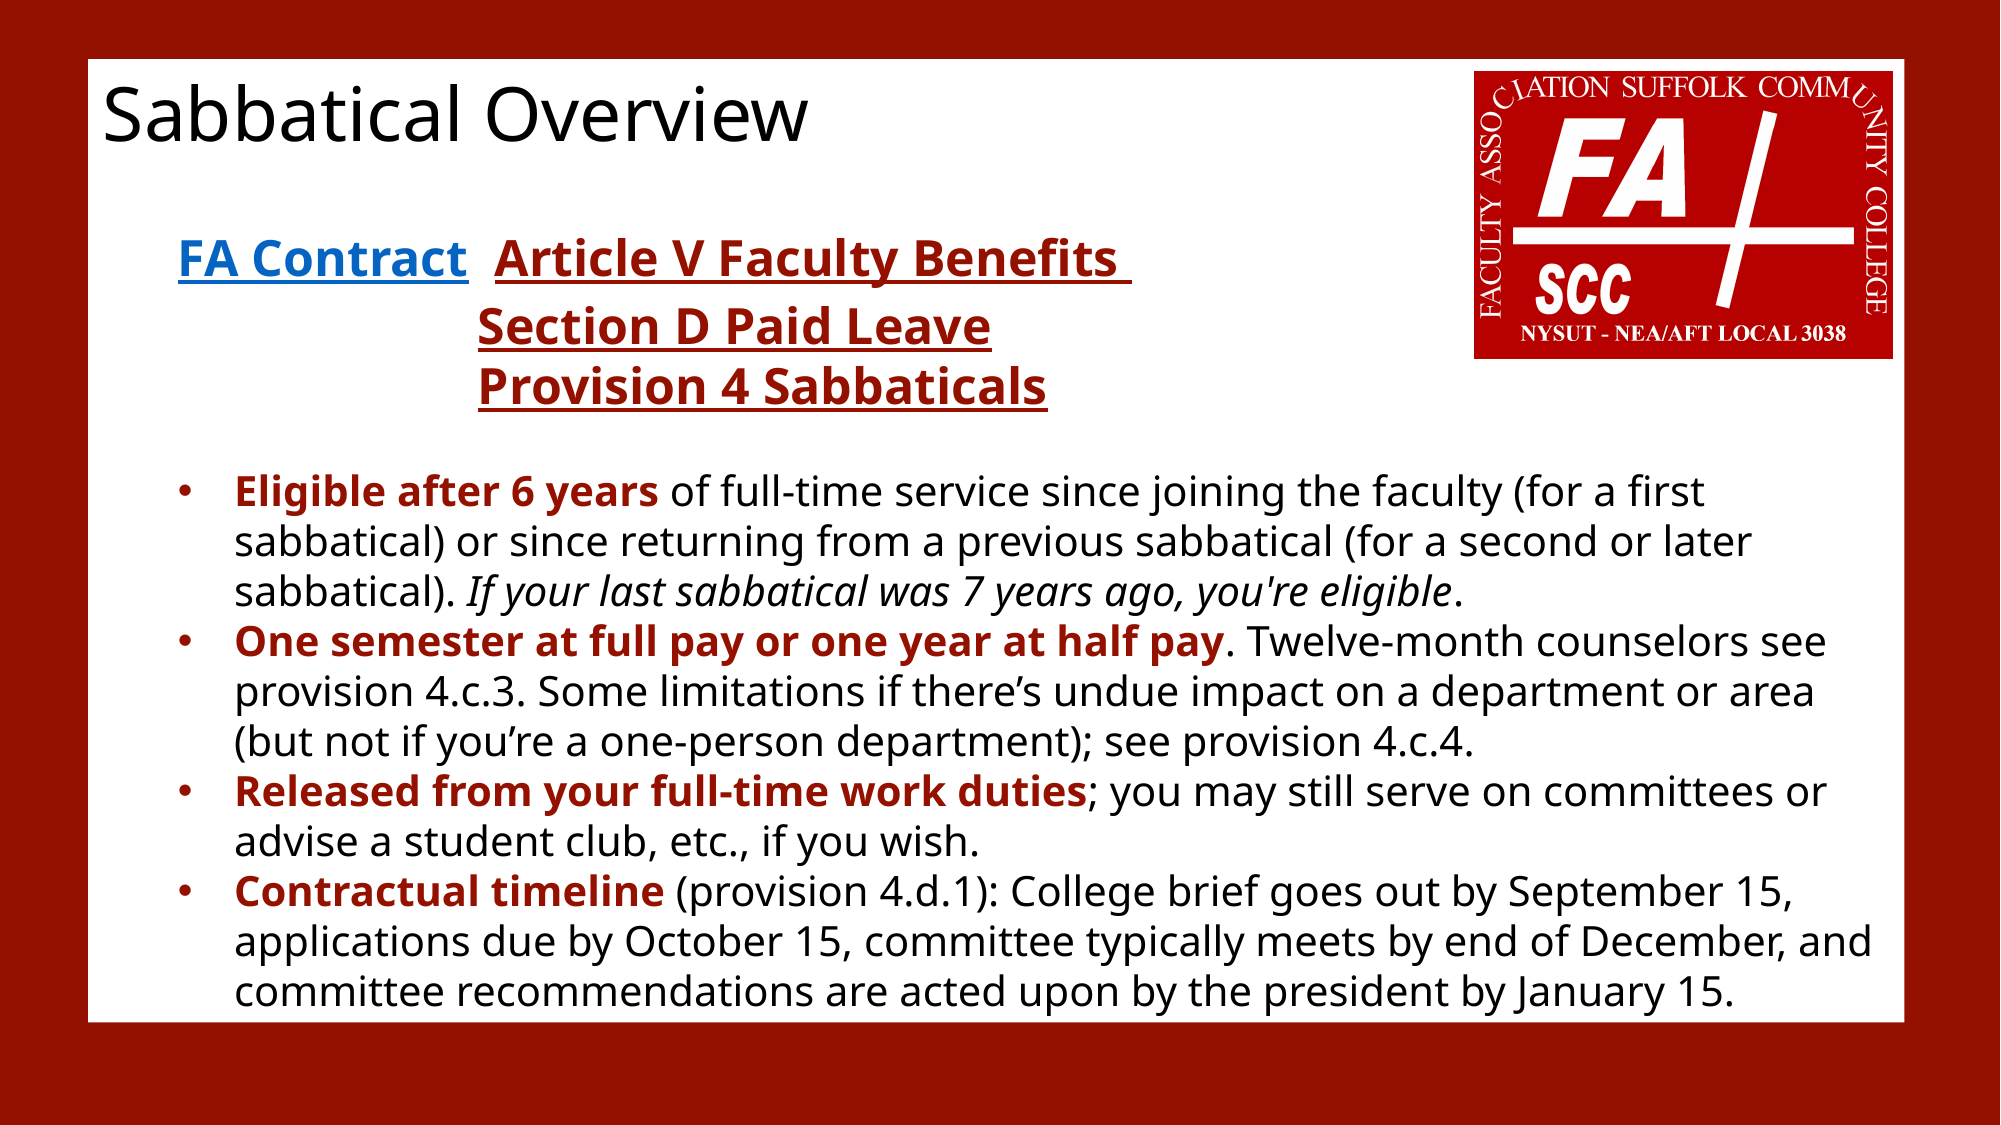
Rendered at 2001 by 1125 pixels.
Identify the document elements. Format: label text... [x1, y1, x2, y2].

picture [1474, 71, 1893, 359]
text_box Sabbatical Overview FA Contract Article V Faculty Benefits Section D Paid Leave Provision 4 Sabbaticals Eligible after 6 years of full-time service since joining the faculty (for a first sabbatical) or since returning from a previous sabbatical (for a second or later sabbatical). If your last sabbatical was 7 years ago, you're eligible. One semester at full pay or one year at half pay. Twelve-month counselors see provision 4.c.3. Some limitations if there’s undue impact on a department or area (but not if you’re a one-person department); see provision 4.c.4. Released from your full-time work duties; you may still serve on committees or advise a student club, etc., if you wish. Contractual timeline (provision 4.d.1): College brief goes out by September 15, applications due by October 15, committee typically meets by end of December, and committee recommendations are acted upon by the president by January 15. [88, 59, 1905, 1023]
